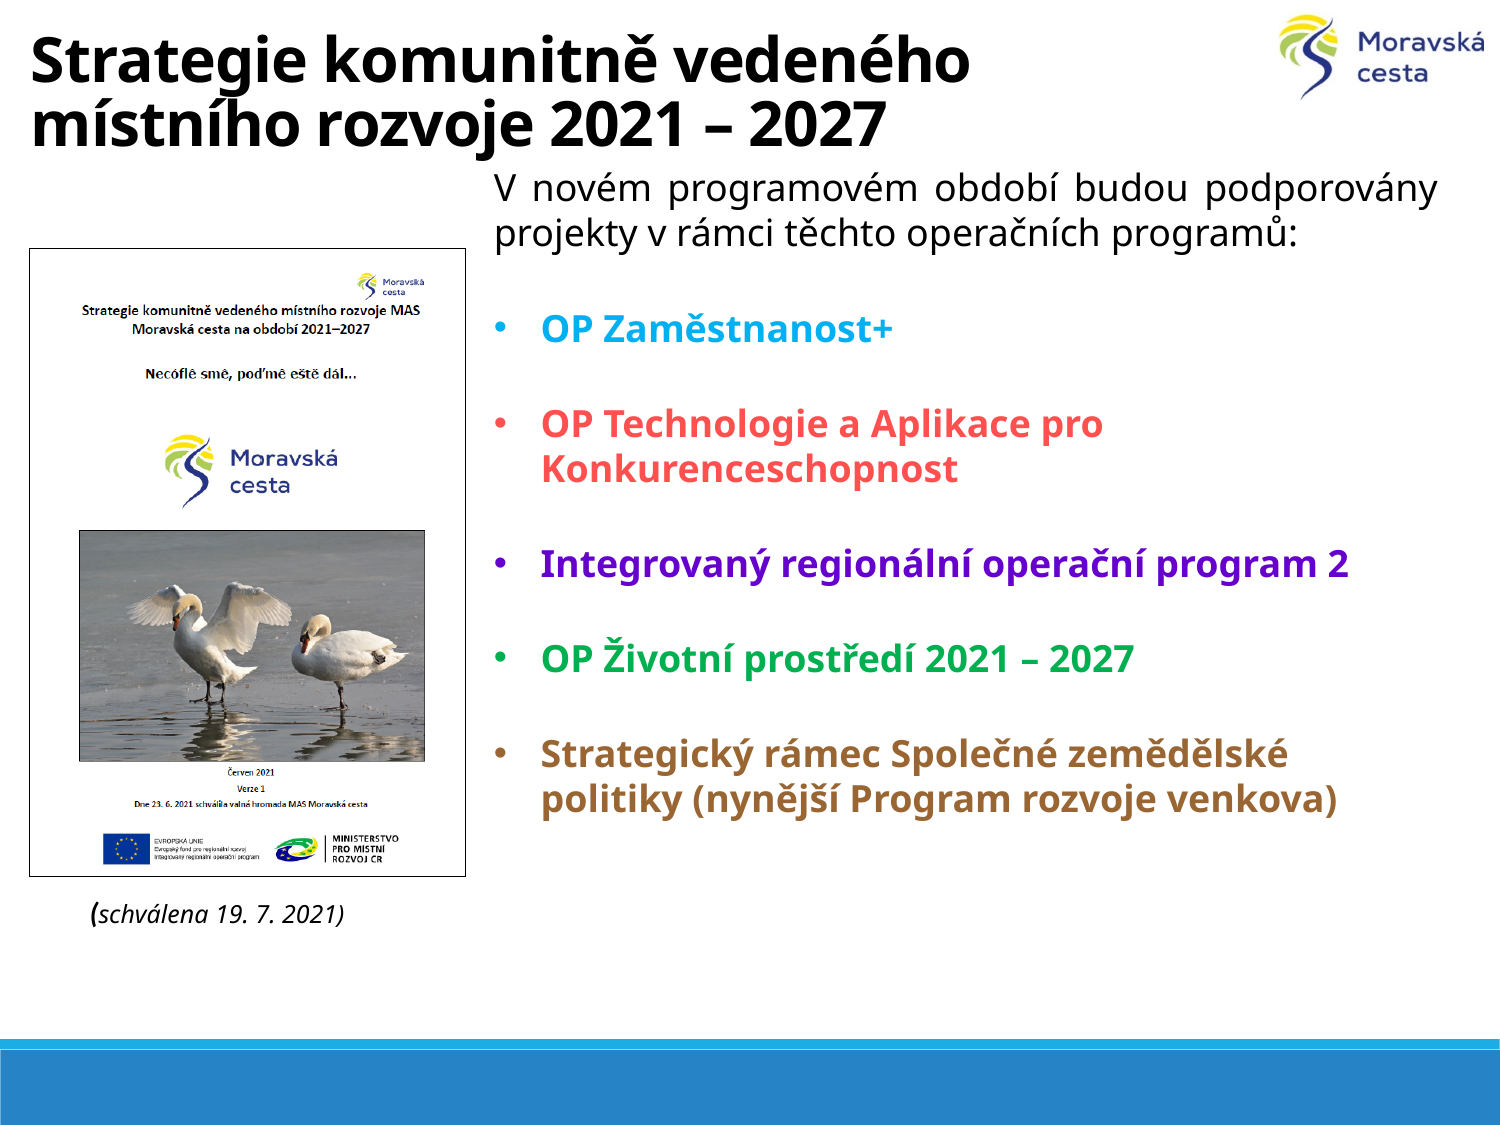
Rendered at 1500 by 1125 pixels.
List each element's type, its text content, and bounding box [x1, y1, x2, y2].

text_box V novém programovém období budou podporovány projekty v rámci těchto operačních programů: OP Zaměstnanost+ OP Technologie a Aplikace pro Konkurenceschopnost Integrovaný regionální operační program 2 OP Životní prostředí 2021 – 2027 Strategický rámec Společné zemědělské politiky (nynější Program rozvoje venkova) [479, 157, 1454, 827]
picture [1279, 11, 1485, 102]
text_box Strategie komunitně vedeného místního rozvoje 2021 – 2027 [16, 24, 1262, 167]
text_box (schválena 19. 7. 2021) [74, 886, 421, 937]
picture [28, 247, 467, 878]
